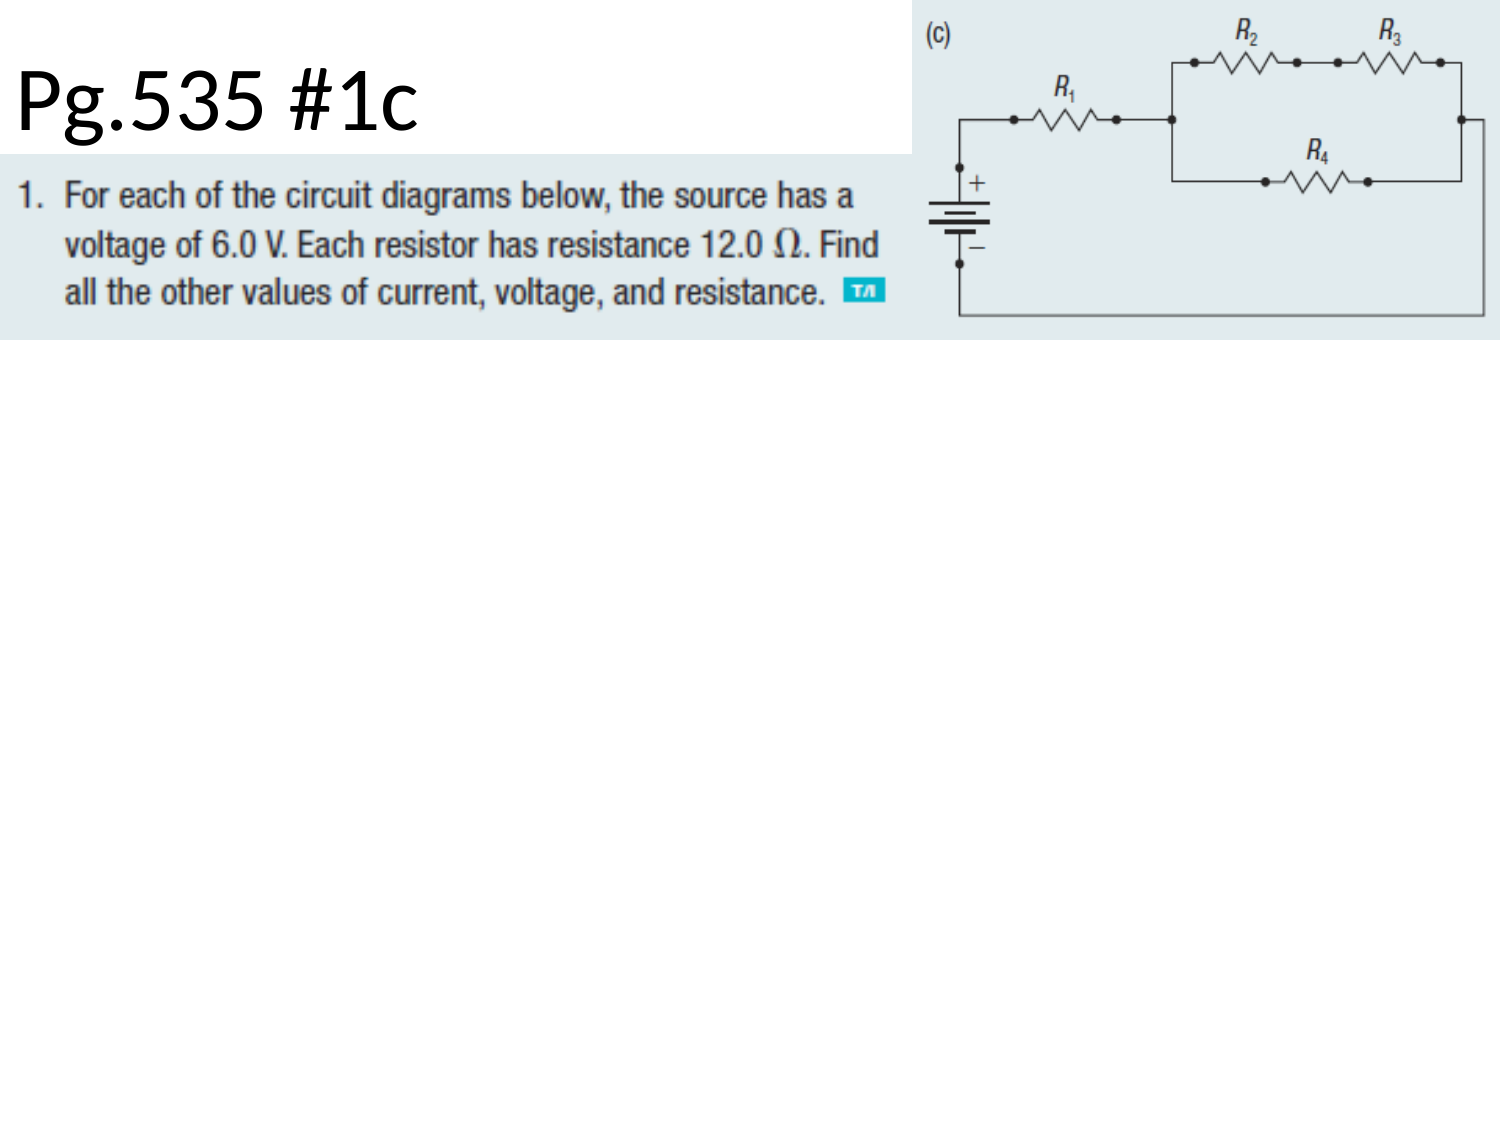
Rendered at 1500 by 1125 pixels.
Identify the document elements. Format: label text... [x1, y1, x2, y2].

picture [0, 0, 1500, 340]
title Pg.535 #1c [0, 0, 910, 153]
